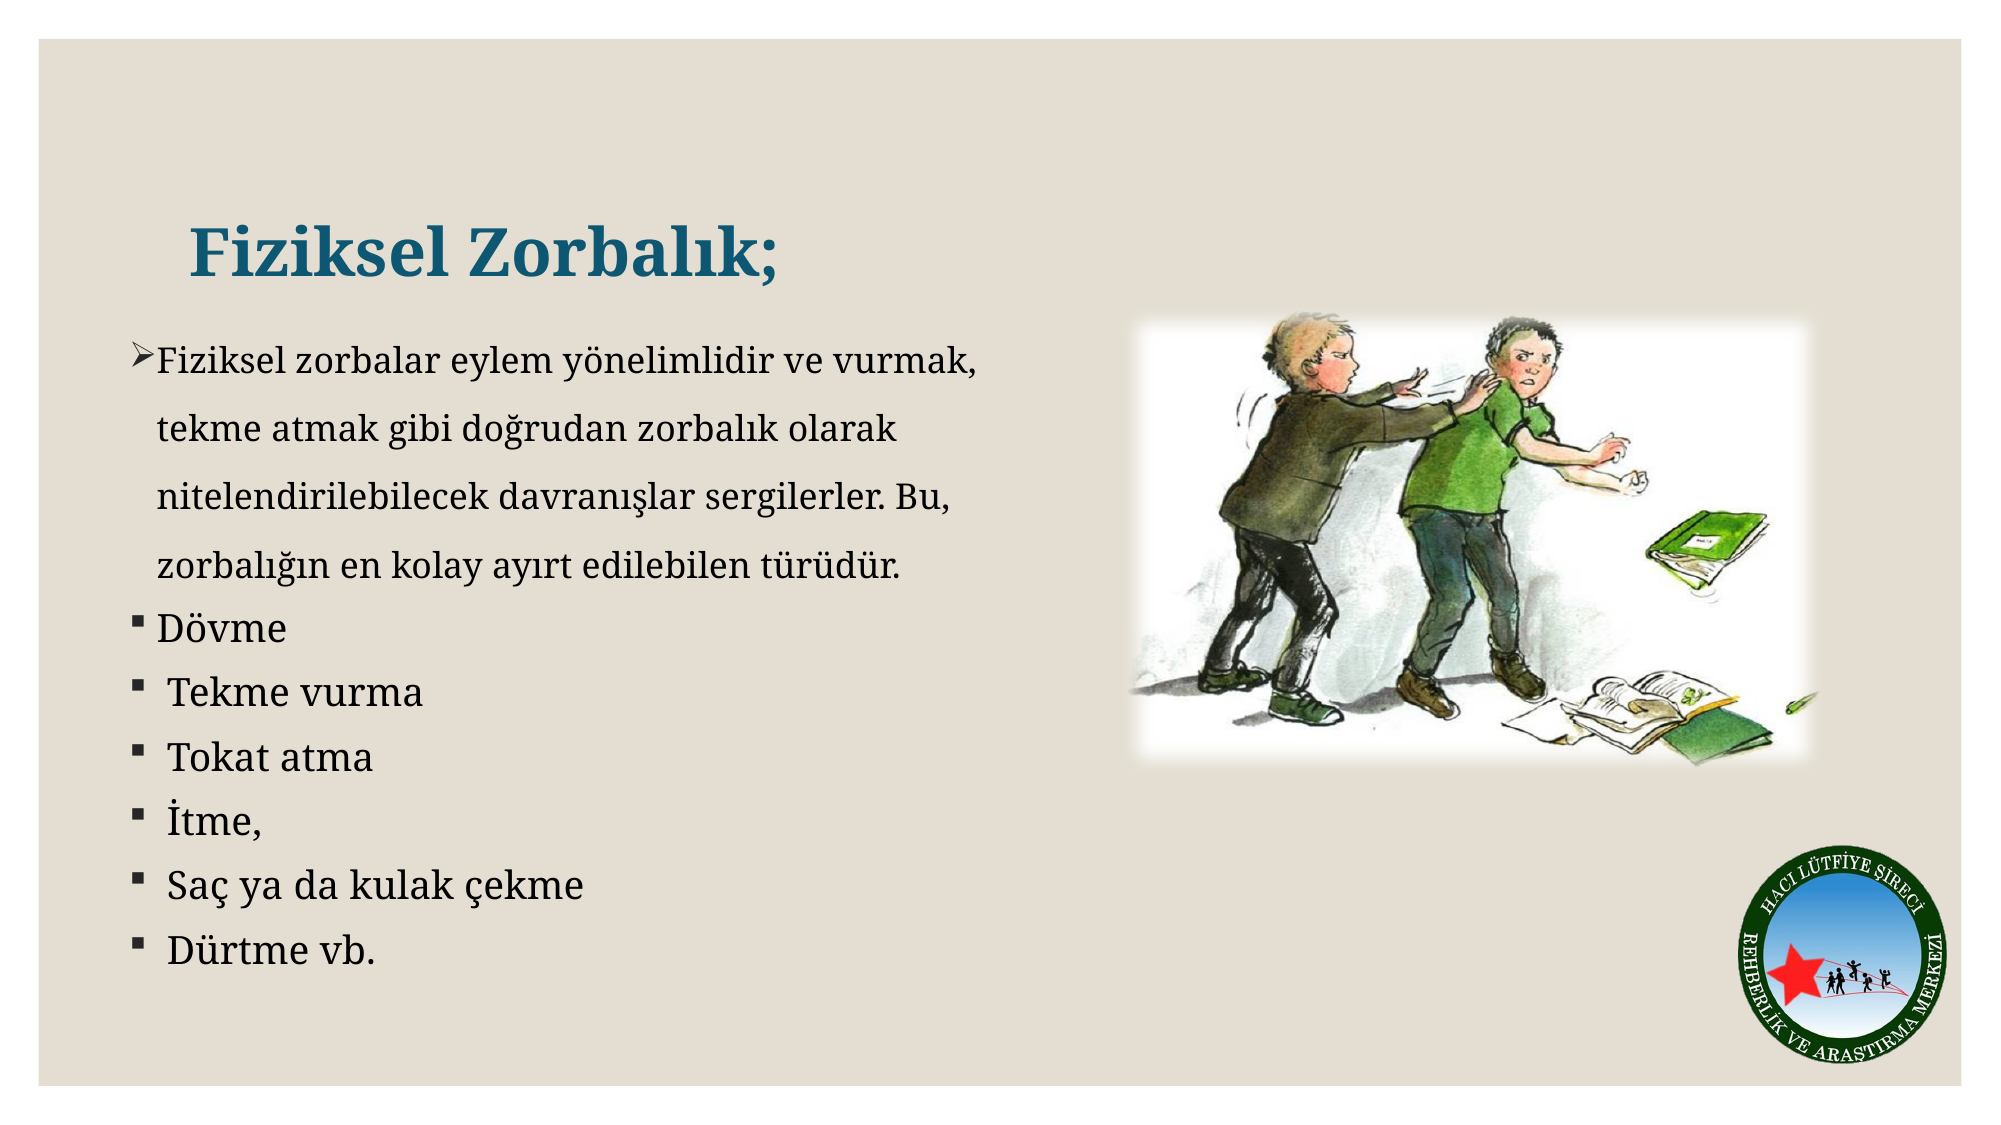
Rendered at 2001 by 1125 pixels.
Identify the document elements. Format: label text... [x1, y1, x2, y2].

picture [1727, 844, 1948, 1070]
list Fiziksel zorbalar eylem yönelimlidir ve vurmak, tekme atmak gibi doğrudan zorbalık olarak nitelendirilebilecek davranışlar sergilerler. Bu, zorbalığın en kolay ayırt edilebilen türüdür. Dövme Tekme vurma Tokat atma İtme, Saç ya da kulak çekme Dürtme vb. [72, 304, 1059, 990]
picture [1119, 304, 1826, 777]
title Fiziksel Zorbalık; [174, 141, 1825, 367]
